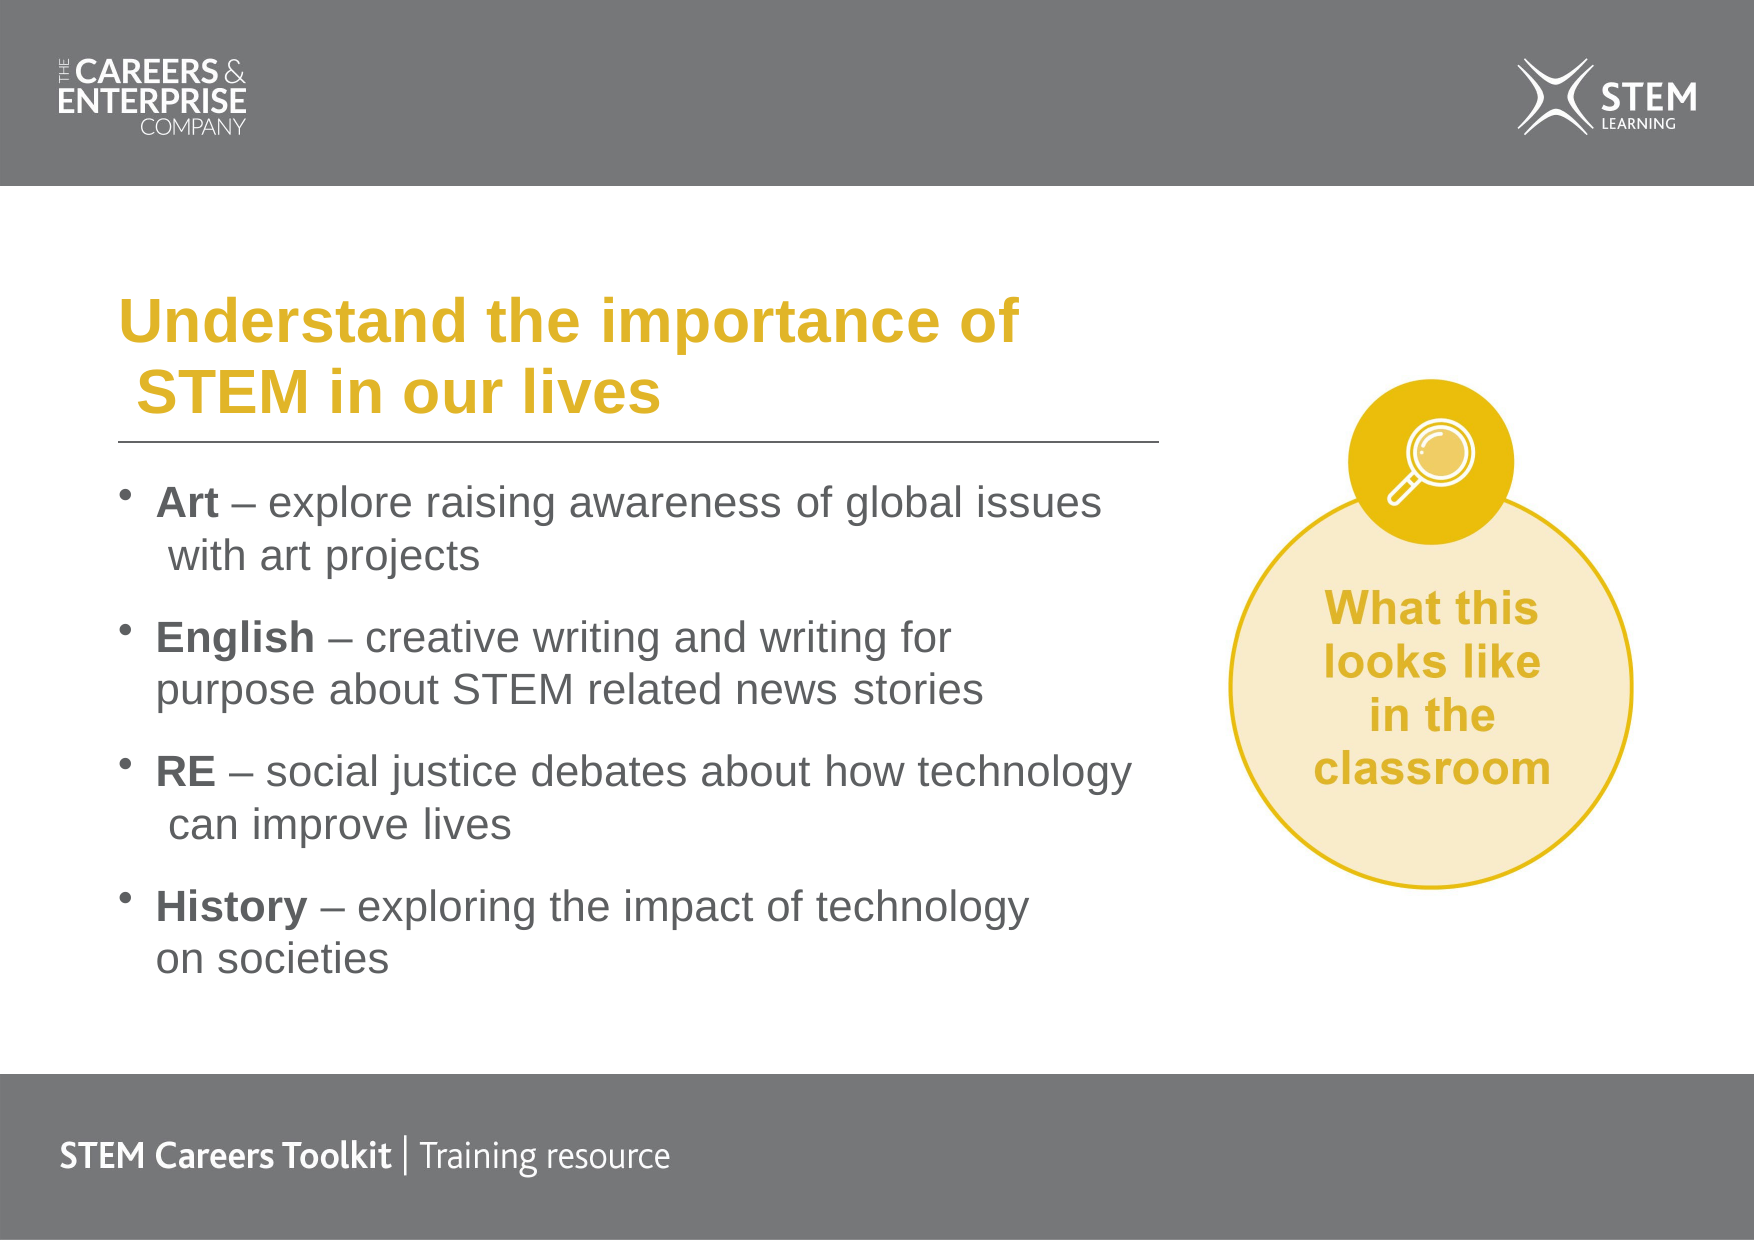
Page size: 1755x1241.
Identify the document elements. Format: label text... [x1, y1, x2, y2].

text_box [1225, 375, 1634, 896]
title Understand the importance of STEM in our lives [116, 276, 1027, 492]
picture [0, 0, 1754, 186]
text_box Art – explore raising awareness of global issues with art projects English – creative writing and writing for purpose about STEM related news stories RE – social justice debates about how technology can improve lives History – exploring the impact of technology on societies [116, 471, 1142, 983]
picture [0, 1074, 1754, 1240]
